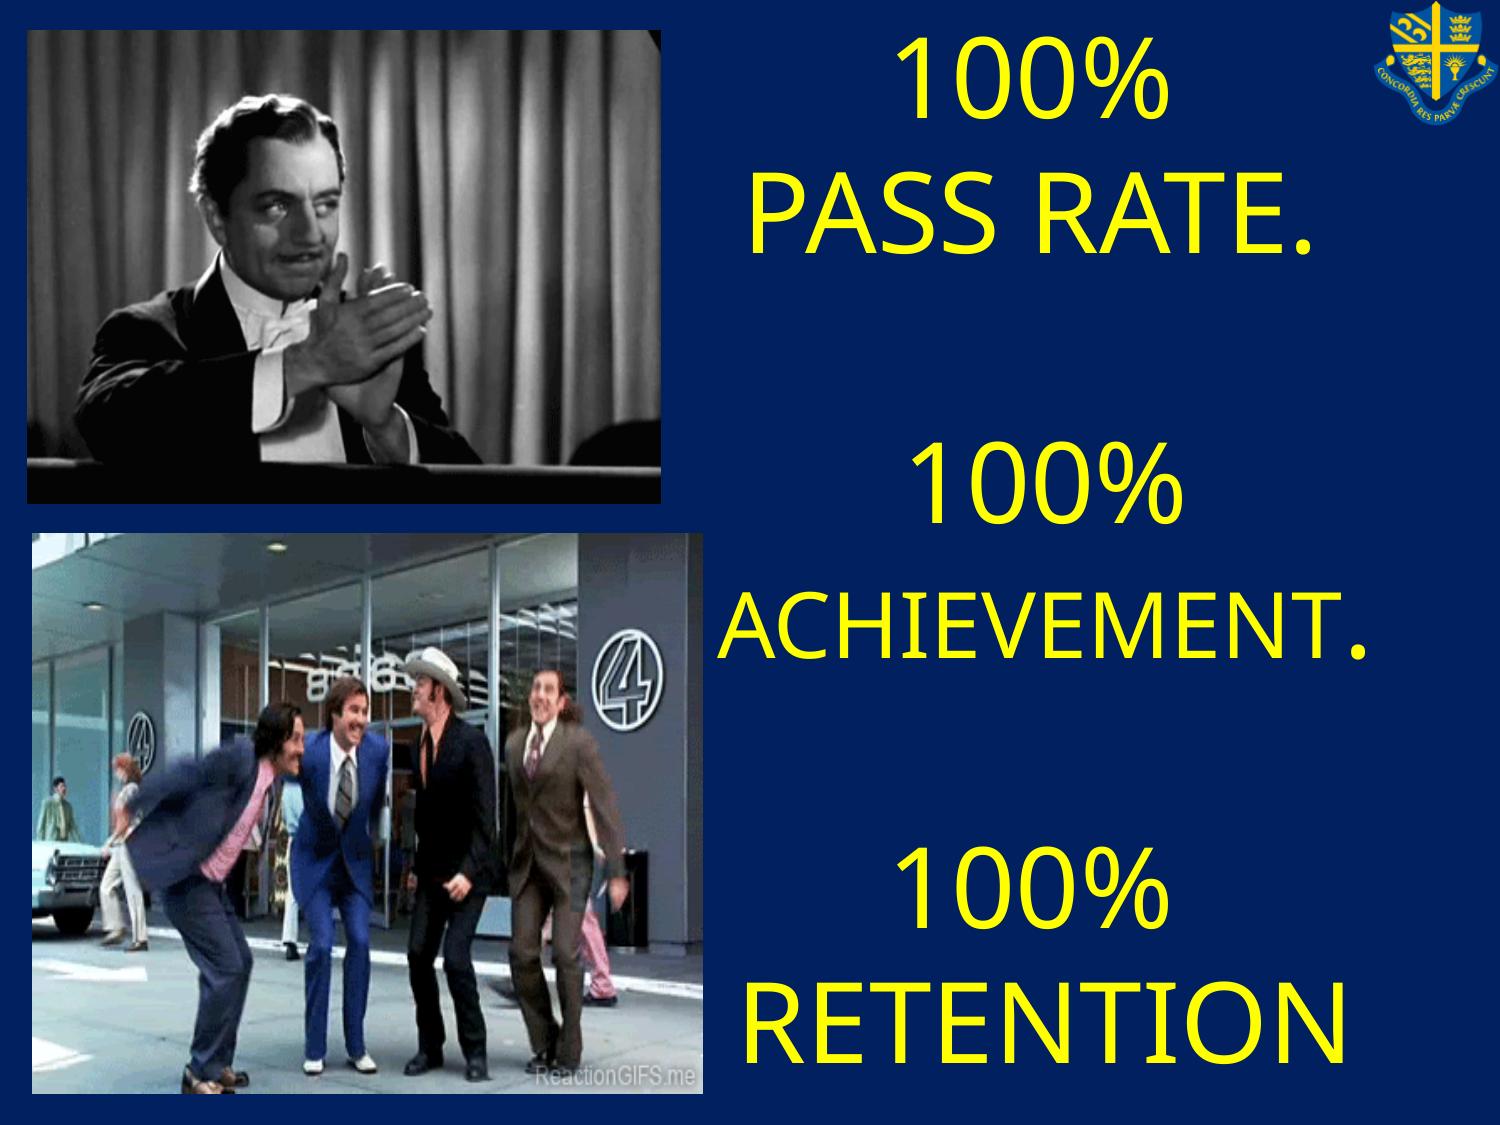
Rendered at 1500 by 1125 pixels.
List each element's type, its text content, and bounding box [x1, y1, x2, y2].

picture [31, 532, 703, 1095]
picture [1374, 0, 1499, 126]
title 100% PASS RATE. 100% ACHIEVEMENT. 100% RETENTION [620, 385, 1471, 787]
picture [27, 30, 661, 504]
